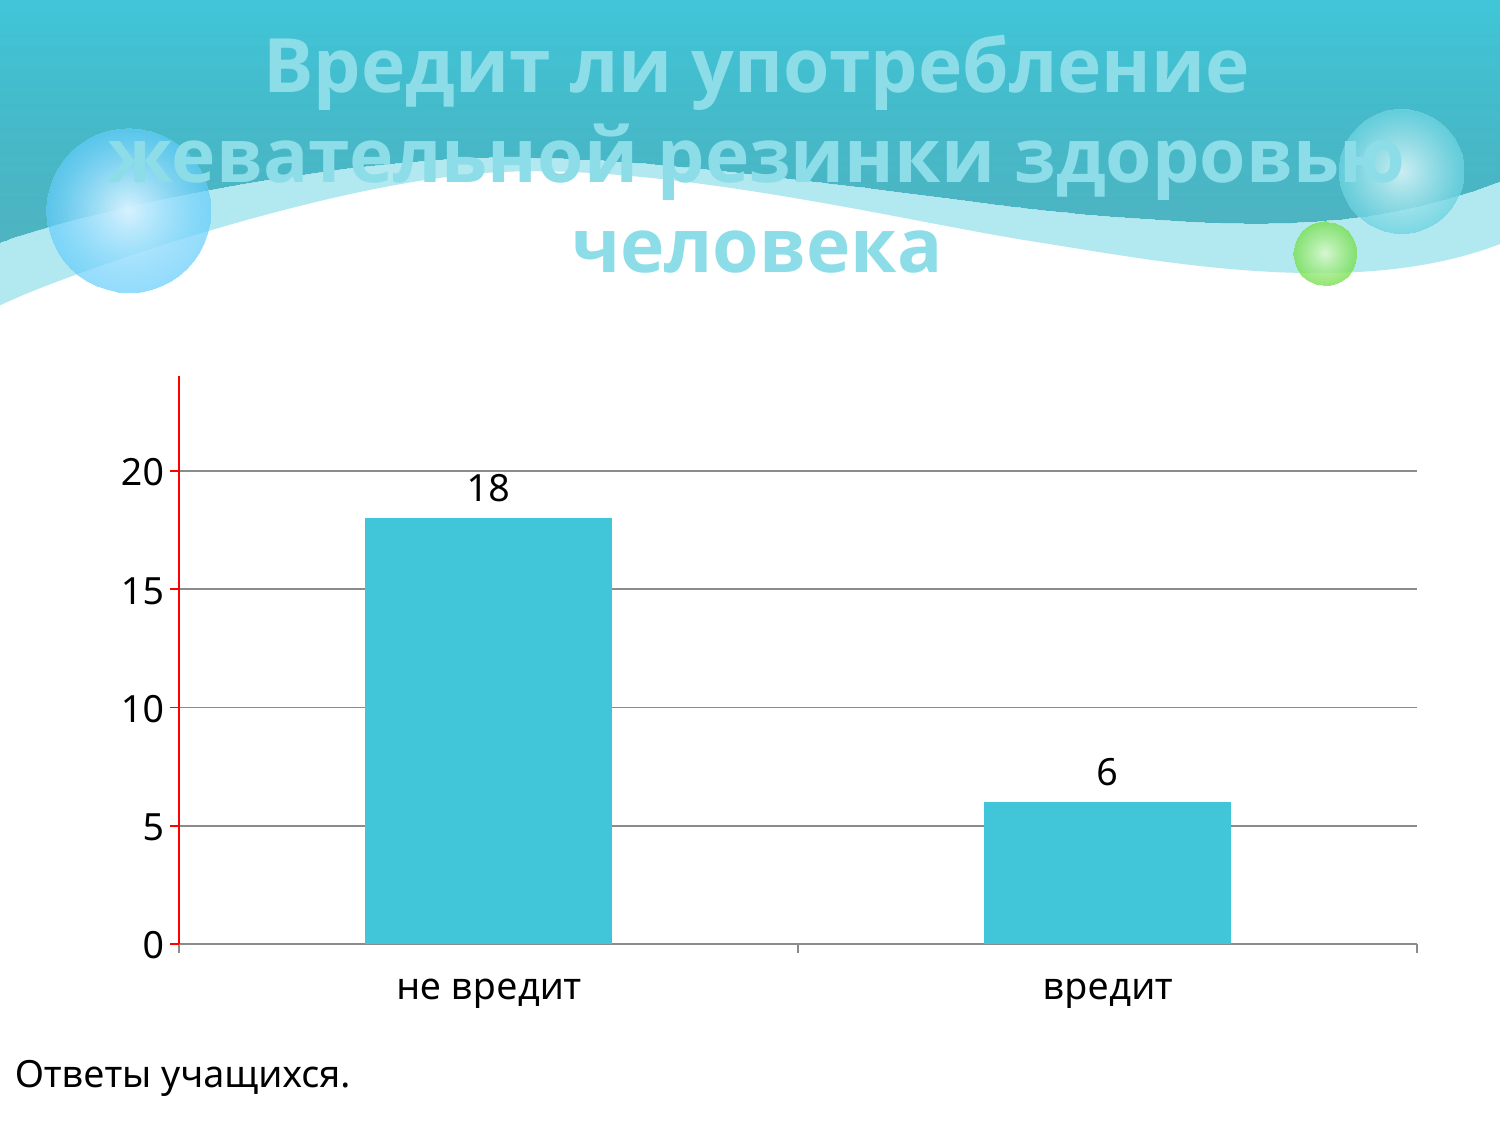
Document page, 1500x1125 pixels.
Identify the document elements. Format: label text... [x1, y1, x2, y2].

chart [93, 362, 1445, 1025]
title Вредит ли употребление жевательной резинки здоровью человека [82, 58, 1432, 247]
text_box Ответы учащихся. [0, 1042, 645, 1103]
